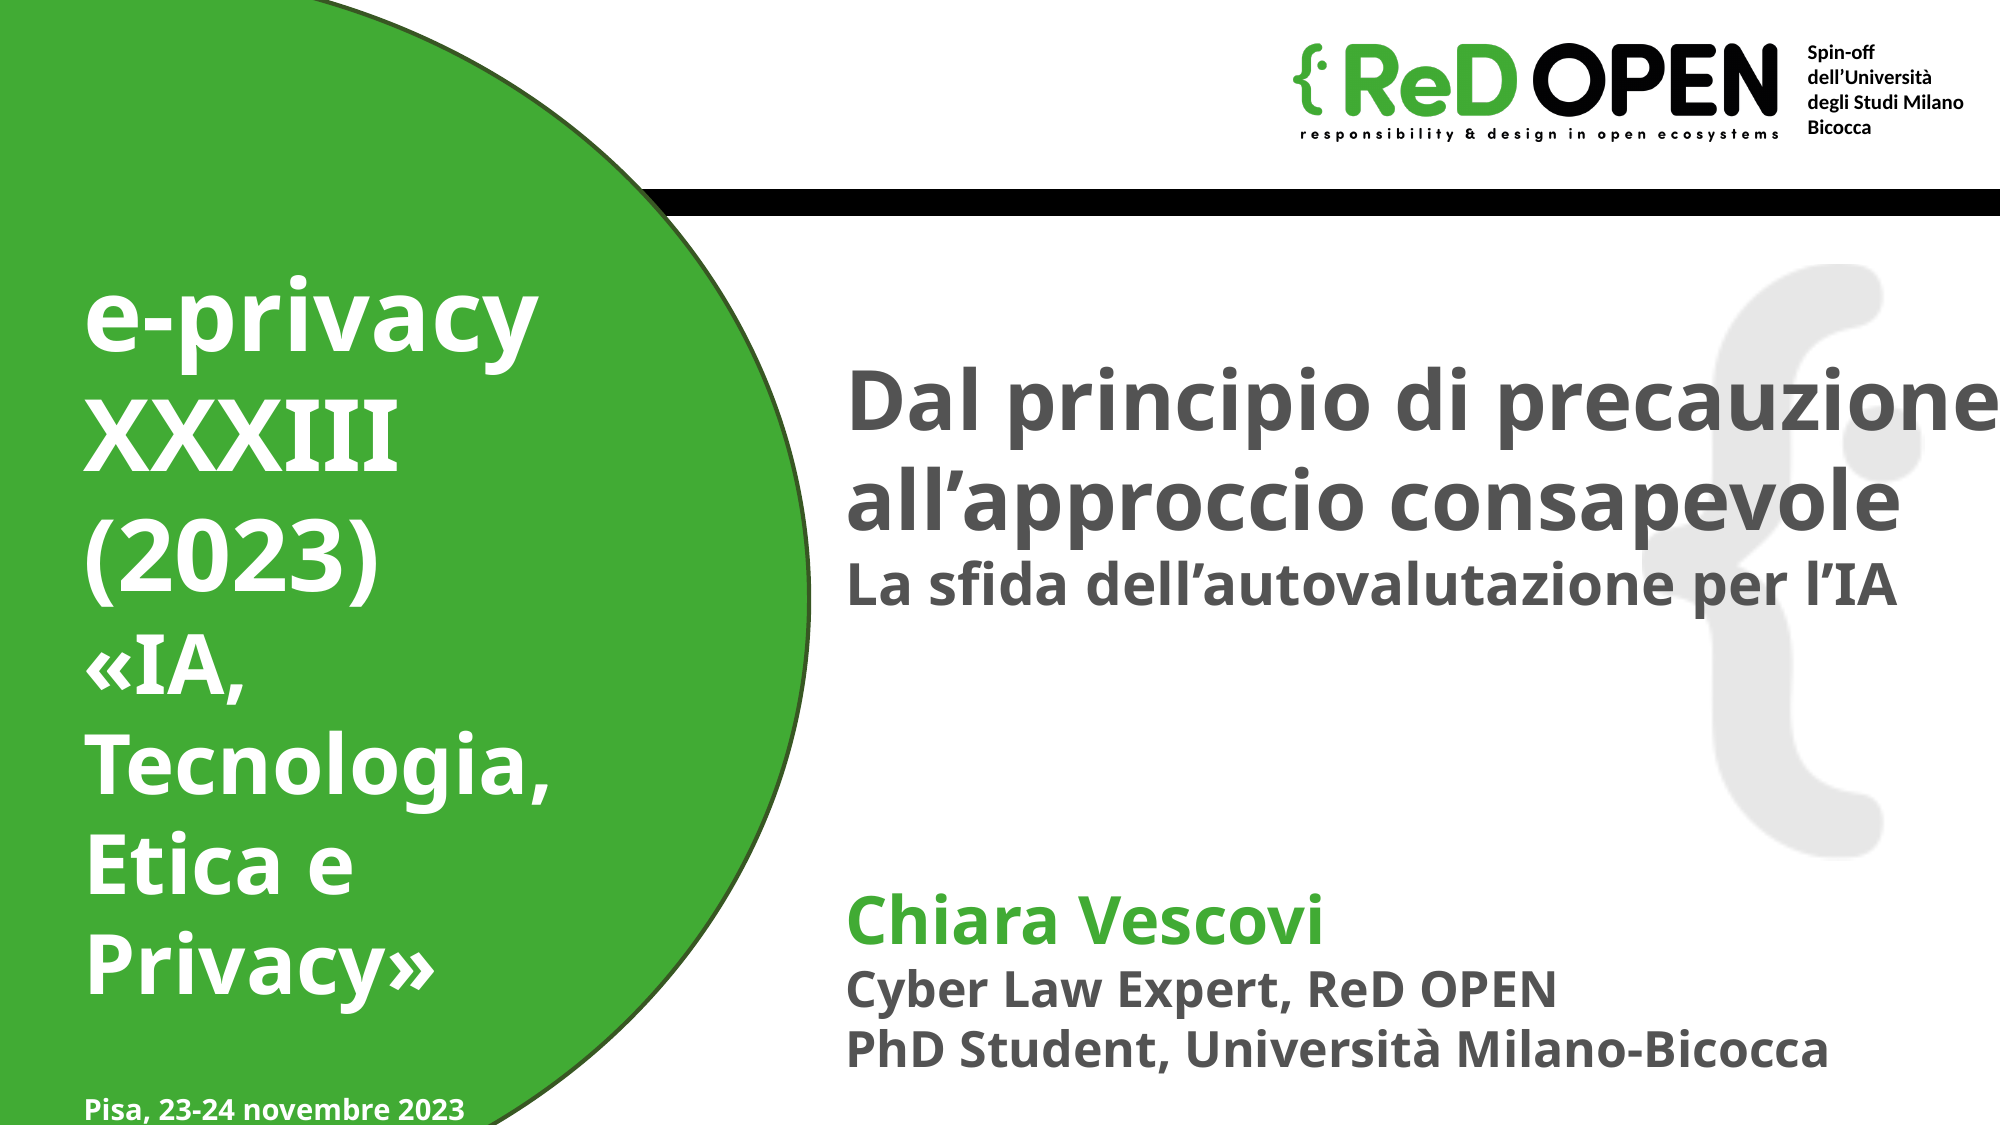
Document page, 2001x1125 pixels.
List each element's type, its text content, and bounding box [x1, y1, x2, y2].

text_box [643, 189, 2000, 216]
text_box [724, 295, 812, 904]
text_box Dal principio di precauzione all’approccio consapevole La sfida dell’autovalutazione per l’IA Chiara Vescovi Cyber Law Expert, ReD OPEN PhD Student, Università Milano-Bicocca [830, 340, 2000, 1125]
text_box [1293, 30, 1987, 148]
text_box [0, 0, 650, 1125]
text_box e-privacy XXXIII (2023) «IA, Tecnologia, Etica e Privacy» Pisa, 23-24 novembre 2023 Winter edition [68, 197, 724, 1125]
